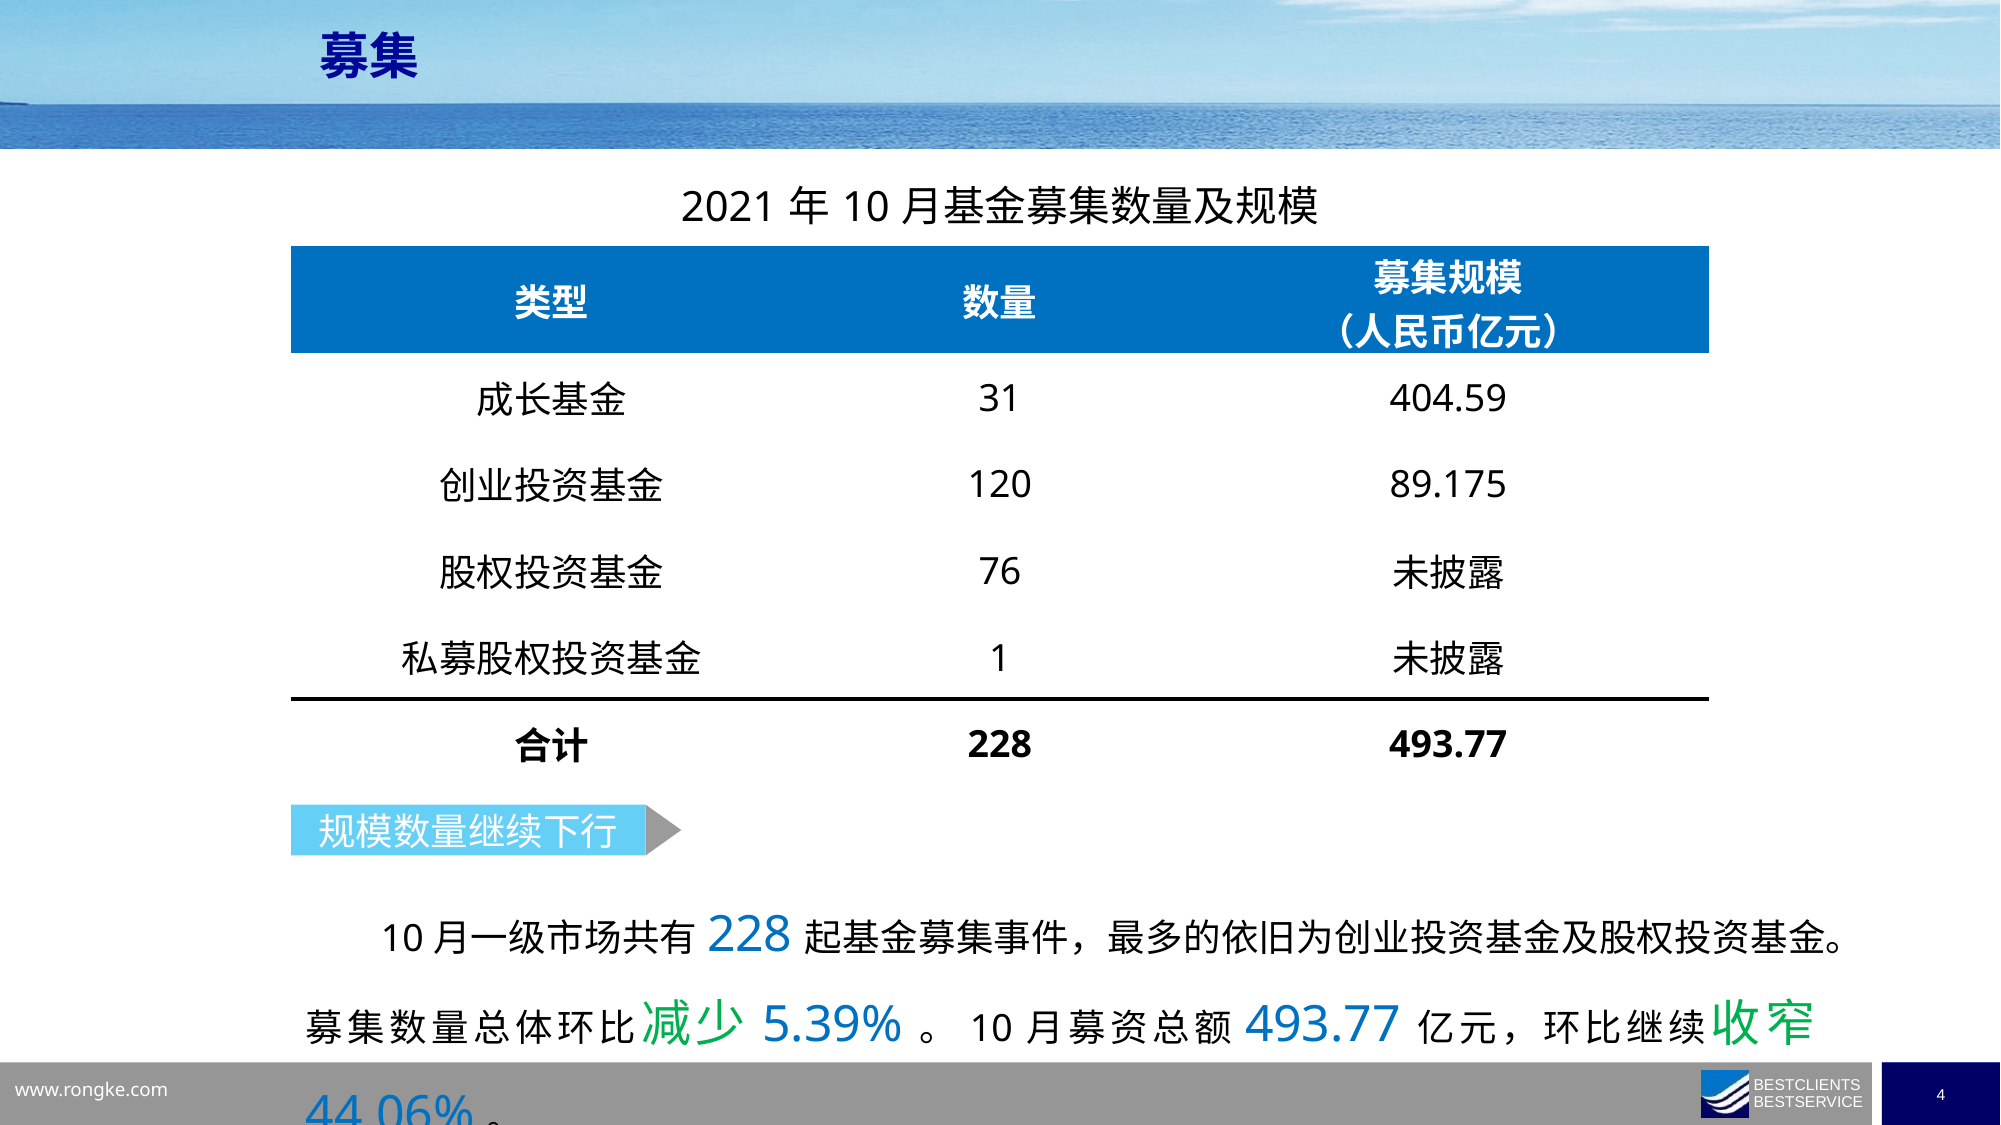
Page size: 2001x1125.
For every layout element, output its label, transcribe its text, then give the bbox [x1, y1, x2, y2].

table_cell 未披露 [1188, 526, 1709, 613]
table_cell 493.77 [1188, 701, 1709, 786]
text_box 募集 [304, 23, 1655, 129]
table_cell 31 [812, 353, 1188, 439]
table_cell 89.175 [1188, 439, 1709, 526]
table_cell 未披露 [1188, 613, 1709, 697]
table_cell 228 [812, 701, 1188, 786]
table_cell 类型 [291, 246, 812, 353]
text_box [291, 804, 682, 856]
table_cell 股权投资基金 [291, 526, 812, 613]
table_cell 120 [812, 439, 1188, 526]
table_cell 创业投资基金 [291, 439, 812, 526]
picture [0, 0, 2000, 149]
table_cell 76 [812, 526, 1188, 613]
table_cell 数量 [812, 246, 1188, 353]
text_box 10月一级市场共有228起基金募集事件，最多的依旧为创业投资基金及股权投资基金。募集数量总体环比减少5.39%。10月募资总额493.77亿元，环比继续收窄44.06%。 [291, 864, 1842, 1125]
table_cell 合计 [291, 701, 812, 786]
table_cell 募集规模 （人民币亿元） [1188, 246, 1709, 353]
table_cell 私募股权投资基金 [291, 613, 812, 697]
table_cell 404.59 [1188, 353, 1709, 439]
table_cell 1 [812, 613, 1188, 697]
table_header 2021年10月基金募集数量及规模 [291, 159, 1709, 246]
table_cell 成长基金 [291, 353, 812, 439]
